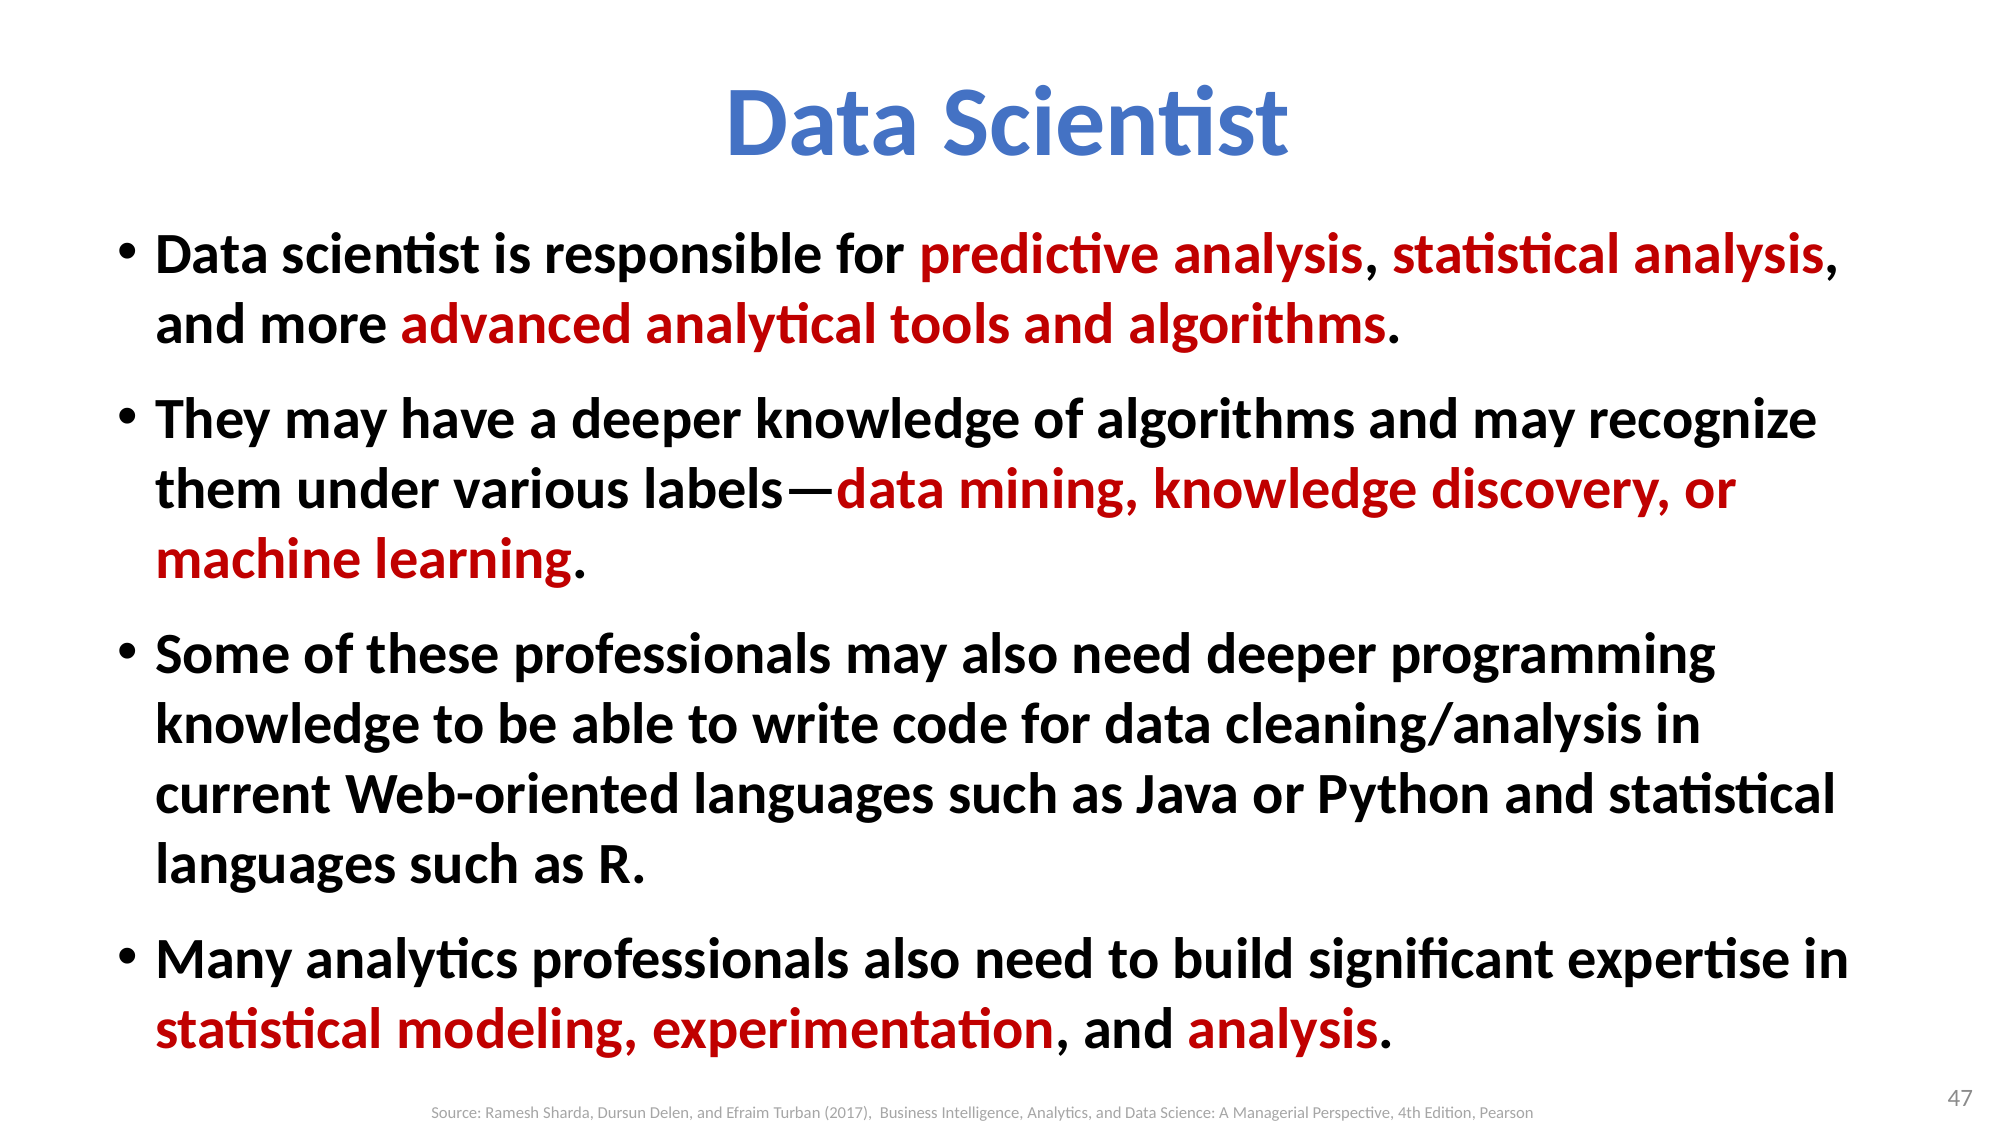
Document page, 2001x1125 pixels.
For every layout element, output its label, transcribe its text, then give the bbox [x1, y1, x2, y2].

slide_number 47 [1830, 1076, 1989, 1116]
list Data scientist is responsible for predictive analysis, statistical analysis, and more advanced analytical tools and algorithms. They may have a deeper knowledge of algorithms and may recognize them under various labels—data mining, knowledge discovery, or machine learning. Some of these professionals may also need deeper programming knowledge to be able to write code for data cleaning/analysis in current Web-oriented languages such as Java or Python and statistical languages such as R. Many analytics professionals also need to build significant expertise in statistical modeling, experimentation, and analysis. [102, 207, 1900, 1056]
title Data Scientist [87, 22, 1929, 208]
text_box Source: Ramesh Sharda, Dursun Delen, and Efraim Turban (2017), Business Intelligence, Analytics, and Data Science: A Managerial Perspective, 4th Edition, Pearson [298, 1094, 1668, 1125]
